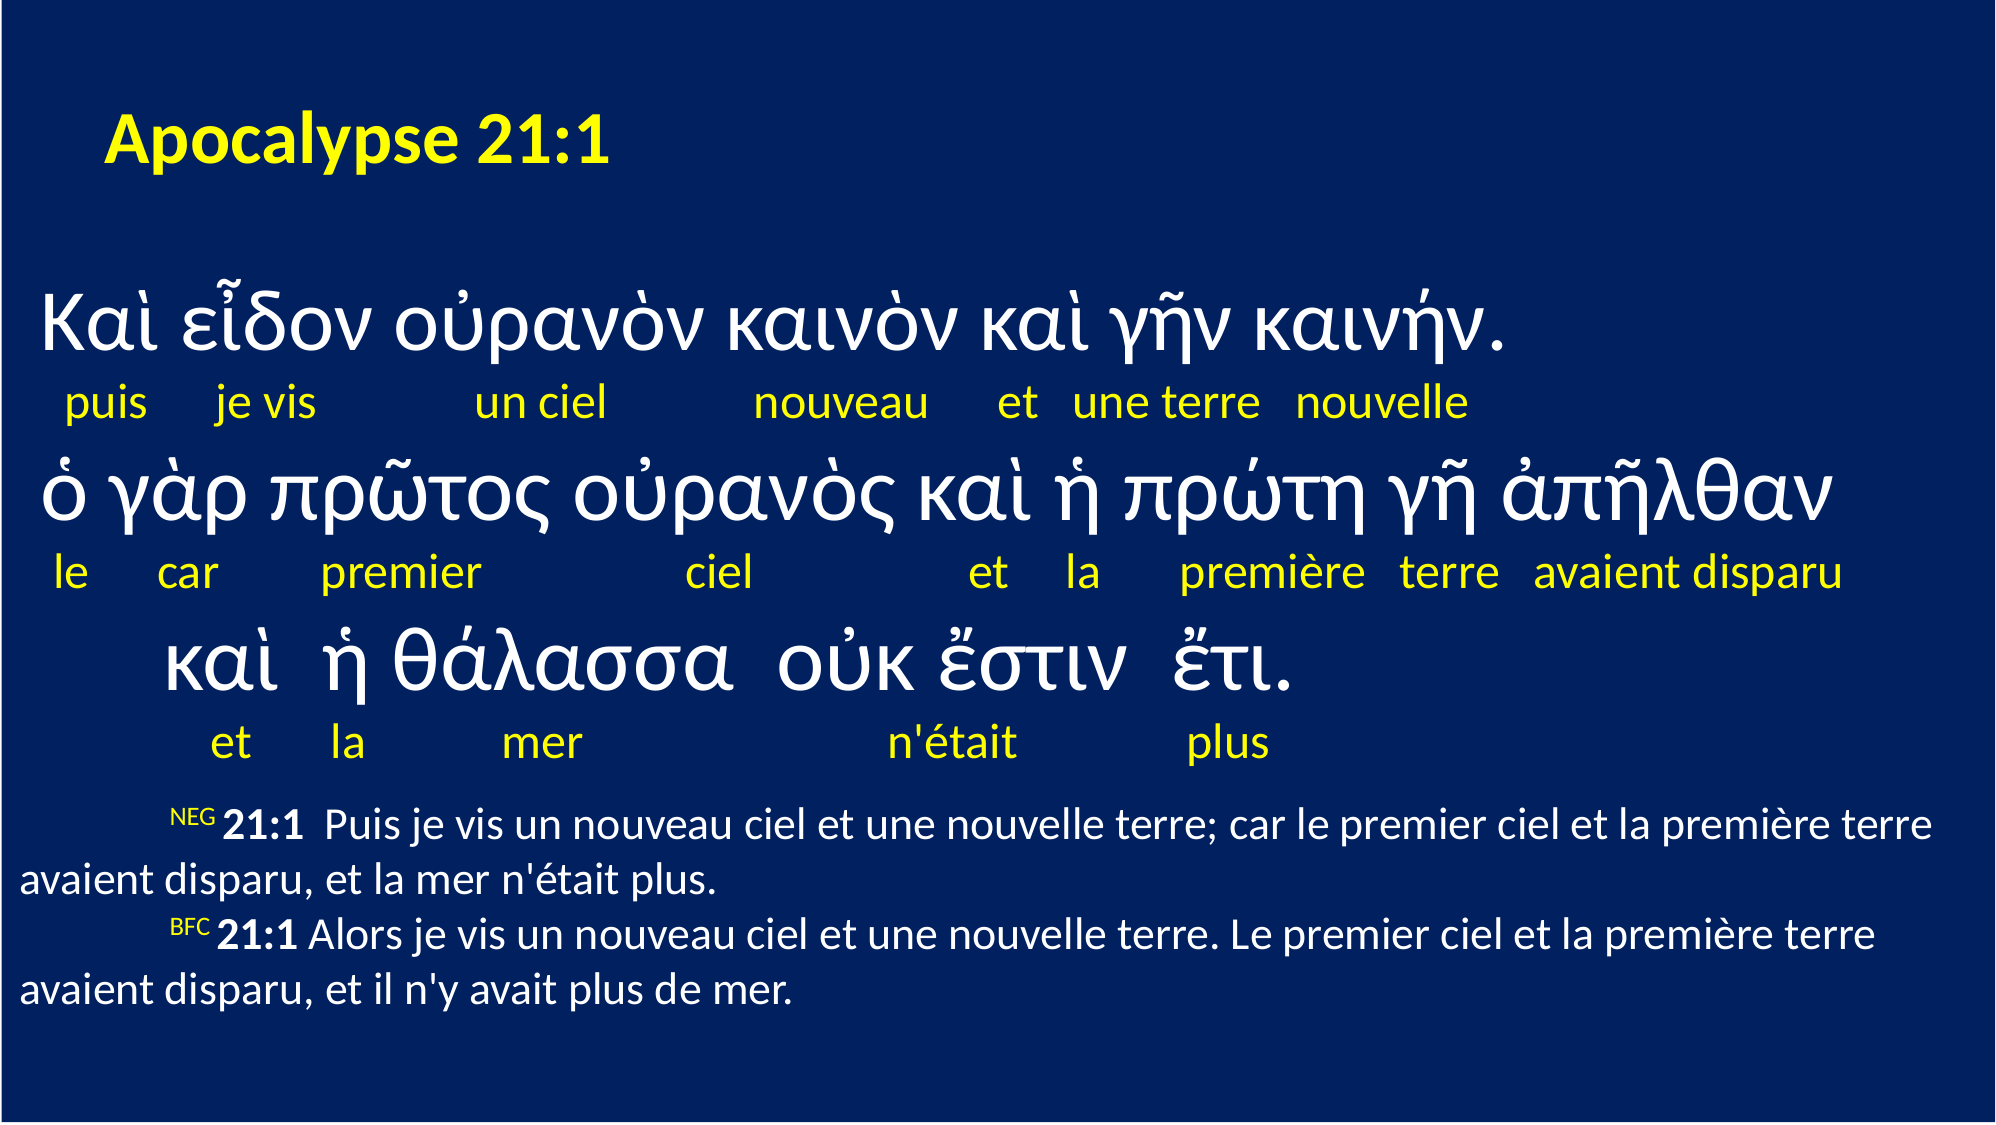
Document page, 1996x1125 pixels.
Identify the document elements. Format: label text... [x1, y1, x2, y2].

text_box Apocalypse 21:1 Καὶ εἶδον οὐρανὸν καινὸν καὶ γῆν καινήν. puis je vis un ciel nouveau et une terre nouvelle ὁ γὰρ πρῶτος οὐρανὸς καὶ ἡ πρώτη γῆ ἀπῆλθαν le car premier ciel et la première terre avaient disparu καὶ ἡ θάλασσα οὐκ ἔστιν ἔτι. et la mer n'était plus NEG 21:1 Puis je vis un nouveau ciel et une nouvelle terre; car le premier ciel et la première terre avaient disparu, et la mer n'était plus. BFC 21:1 Alors je vis un nouveau ciel et une nouvelle terre. Le premier ciel et la première terre avaient disparu, et il n'y avait plus de mer. [1, 0, 1996, 1123]
